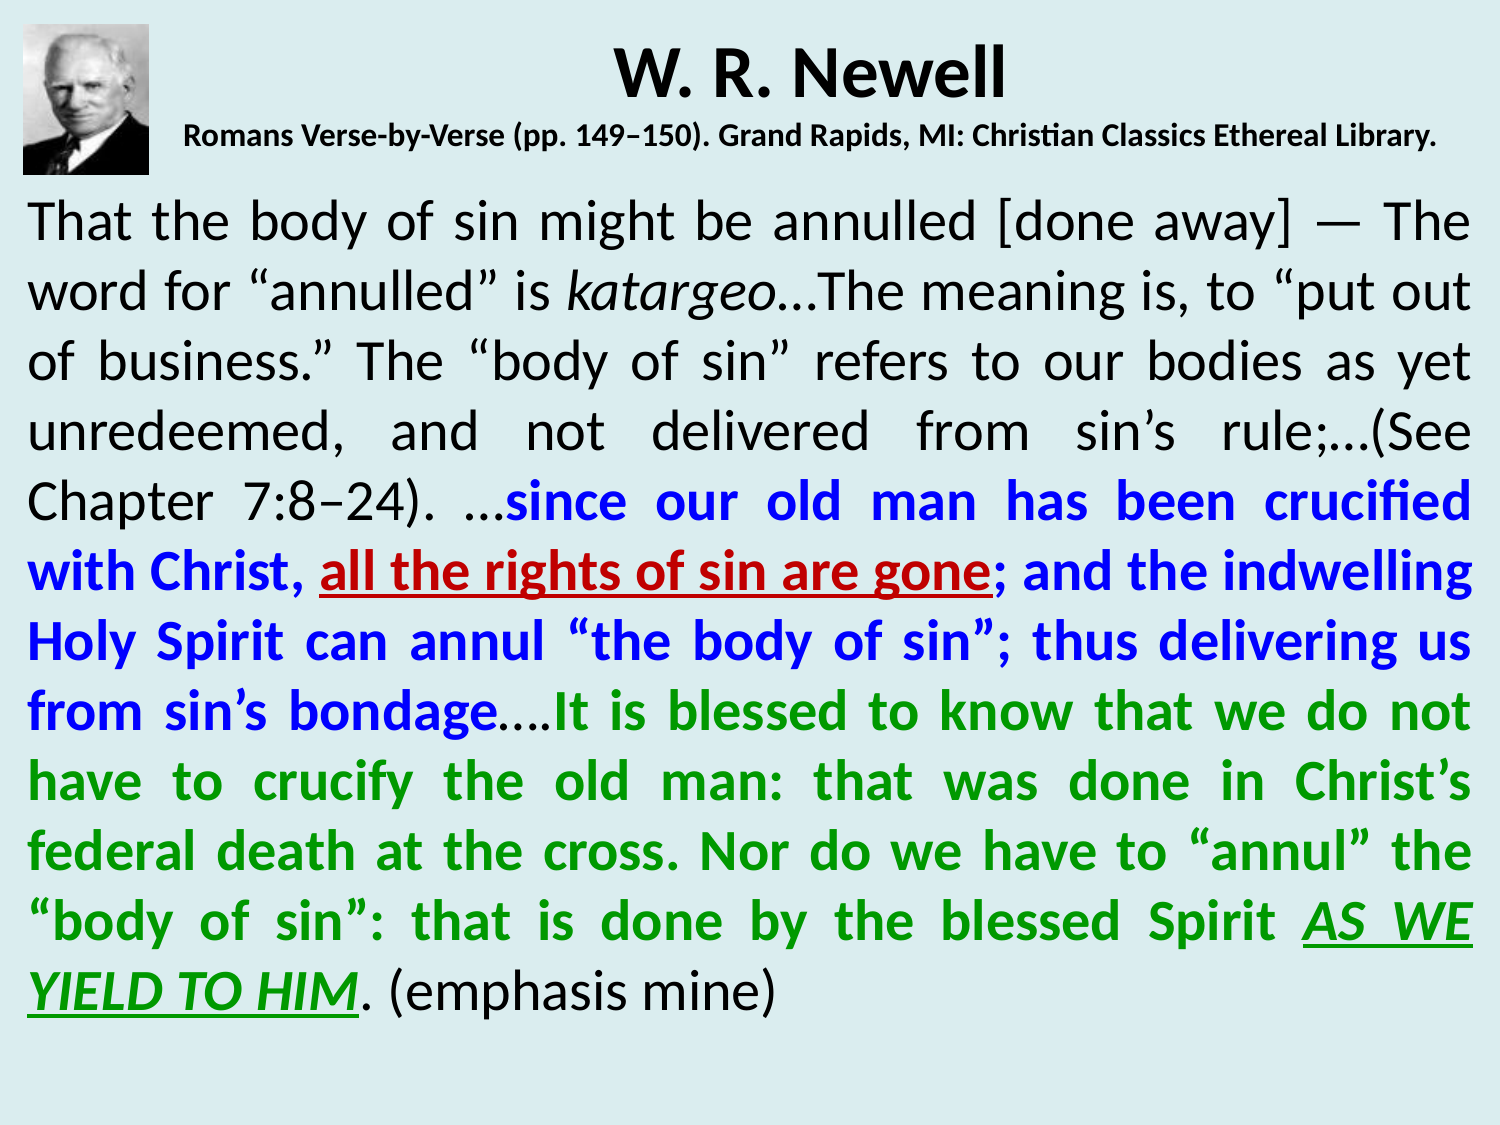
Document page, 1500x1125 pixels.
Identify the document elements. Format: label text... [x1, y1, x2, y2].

text_box That the body of sin might be annulled [done away] — The word for “annulled” is katargeo…The meaning is, to “put out of business.” The “body of sin” refers to our bodies as yet unredeemed, and not delivered from sin’s rule;…(See Chapter 7:8–24). …since our old man has been crucified with Christ, all the rights of sin are gone; and the indwelling Holy Spirit can annul “the body of sin”; thus delivering us from sin’s bondage….It is blessed to know that we do not have to crucify the old man: that was done in Christ’s federal death at the cross. Nor do we have to “annul” the “body of sin”: that is done by the blessed Spirit AS WE YIELD TO HIM. (emphasis mine) [12, 174, 1488, 1030]
picture [23, 24, 149, 176]
text_box W. R. Newell Romans Verse-by-Verse (pp. 149–150). Grand Rapids, MI: Christian Classics Ethereal Library. [160, 15, 1463, 161]
